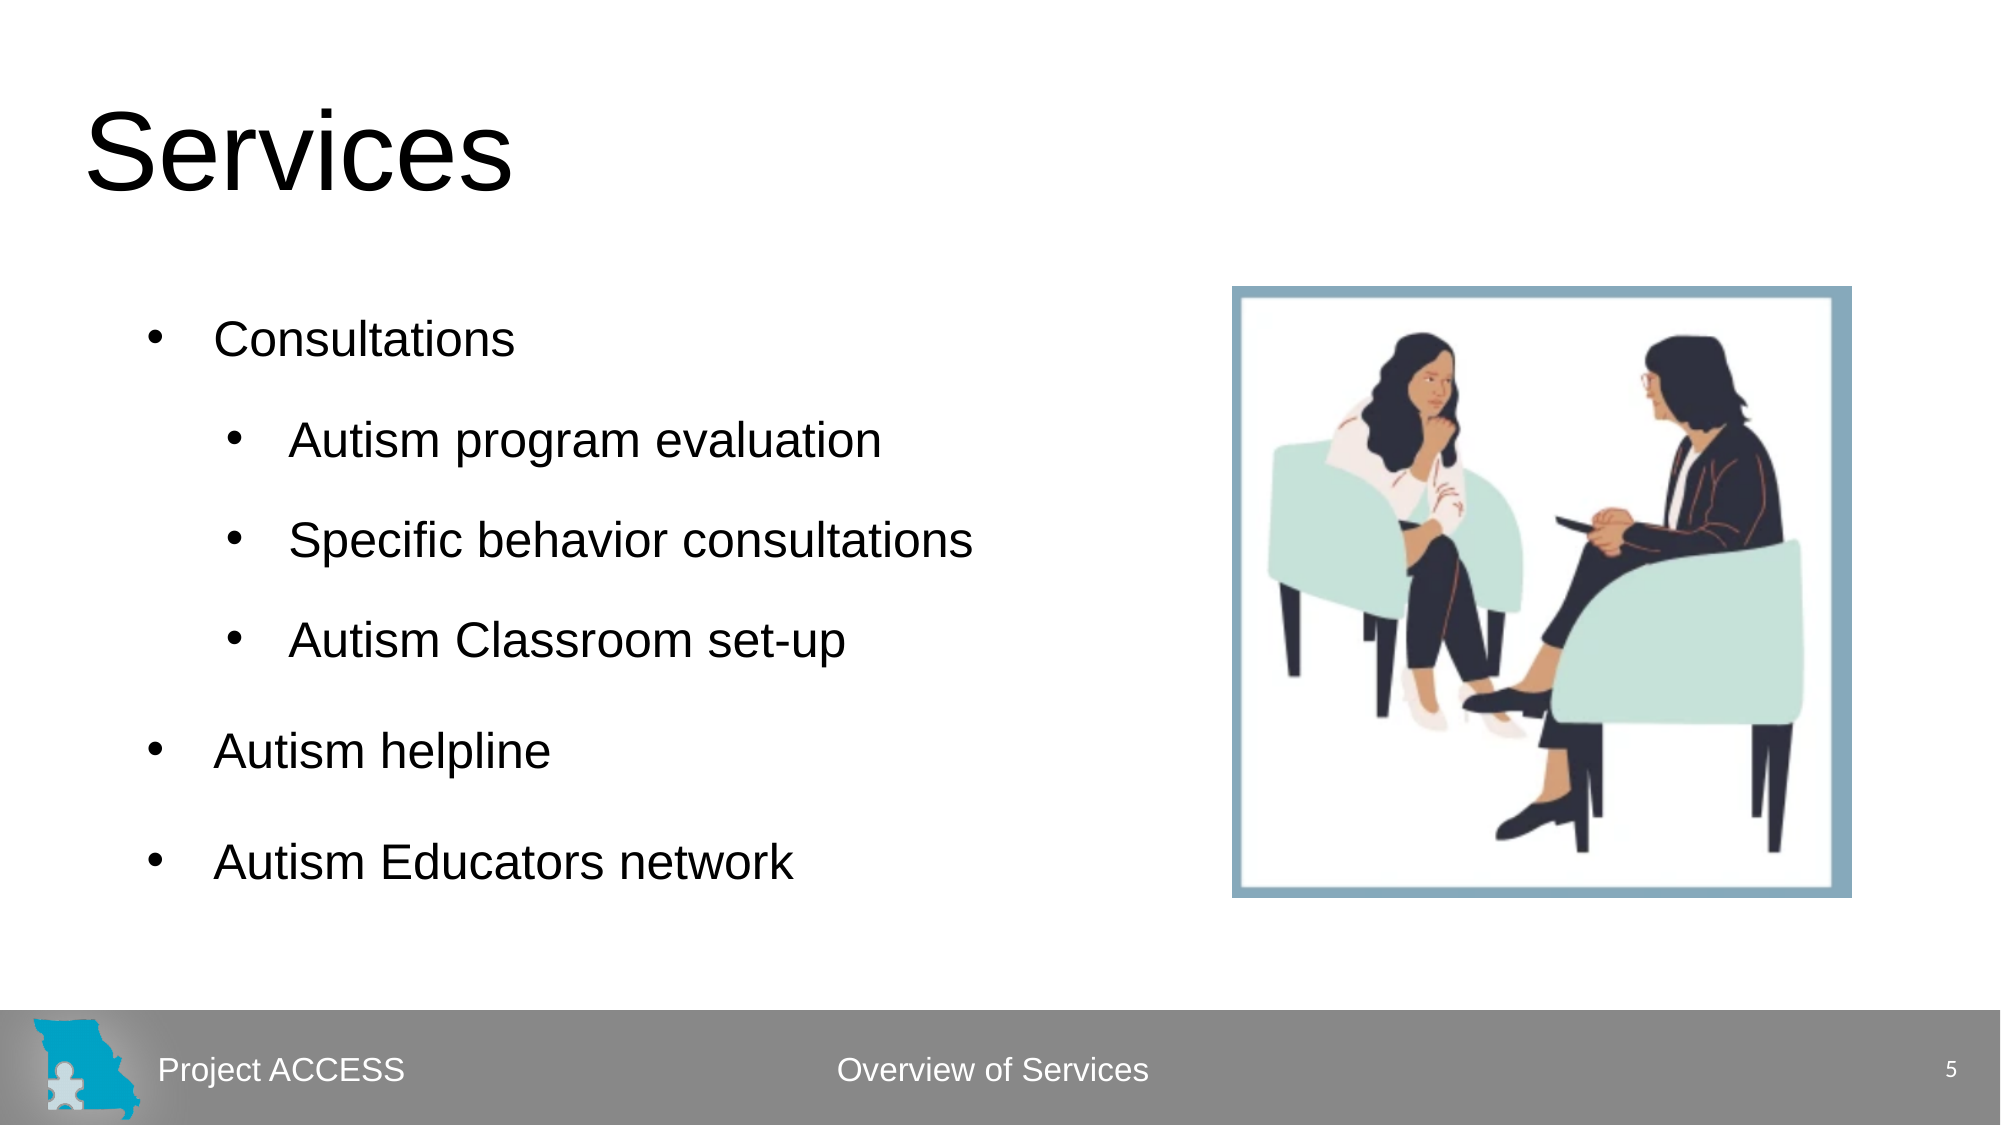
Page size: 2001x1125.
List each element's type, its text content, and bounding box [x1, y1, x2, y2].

picture [31, 1010, 143, 1125]
list Consultations Autism program evaluation Specific behavior consultations Autism Classroom set-up Autism helpline Autism Educators network [123, 269, 1056, 898]
title Services [68, 85, 1932, 223]
picture [1232, 286, 1852, 899]
